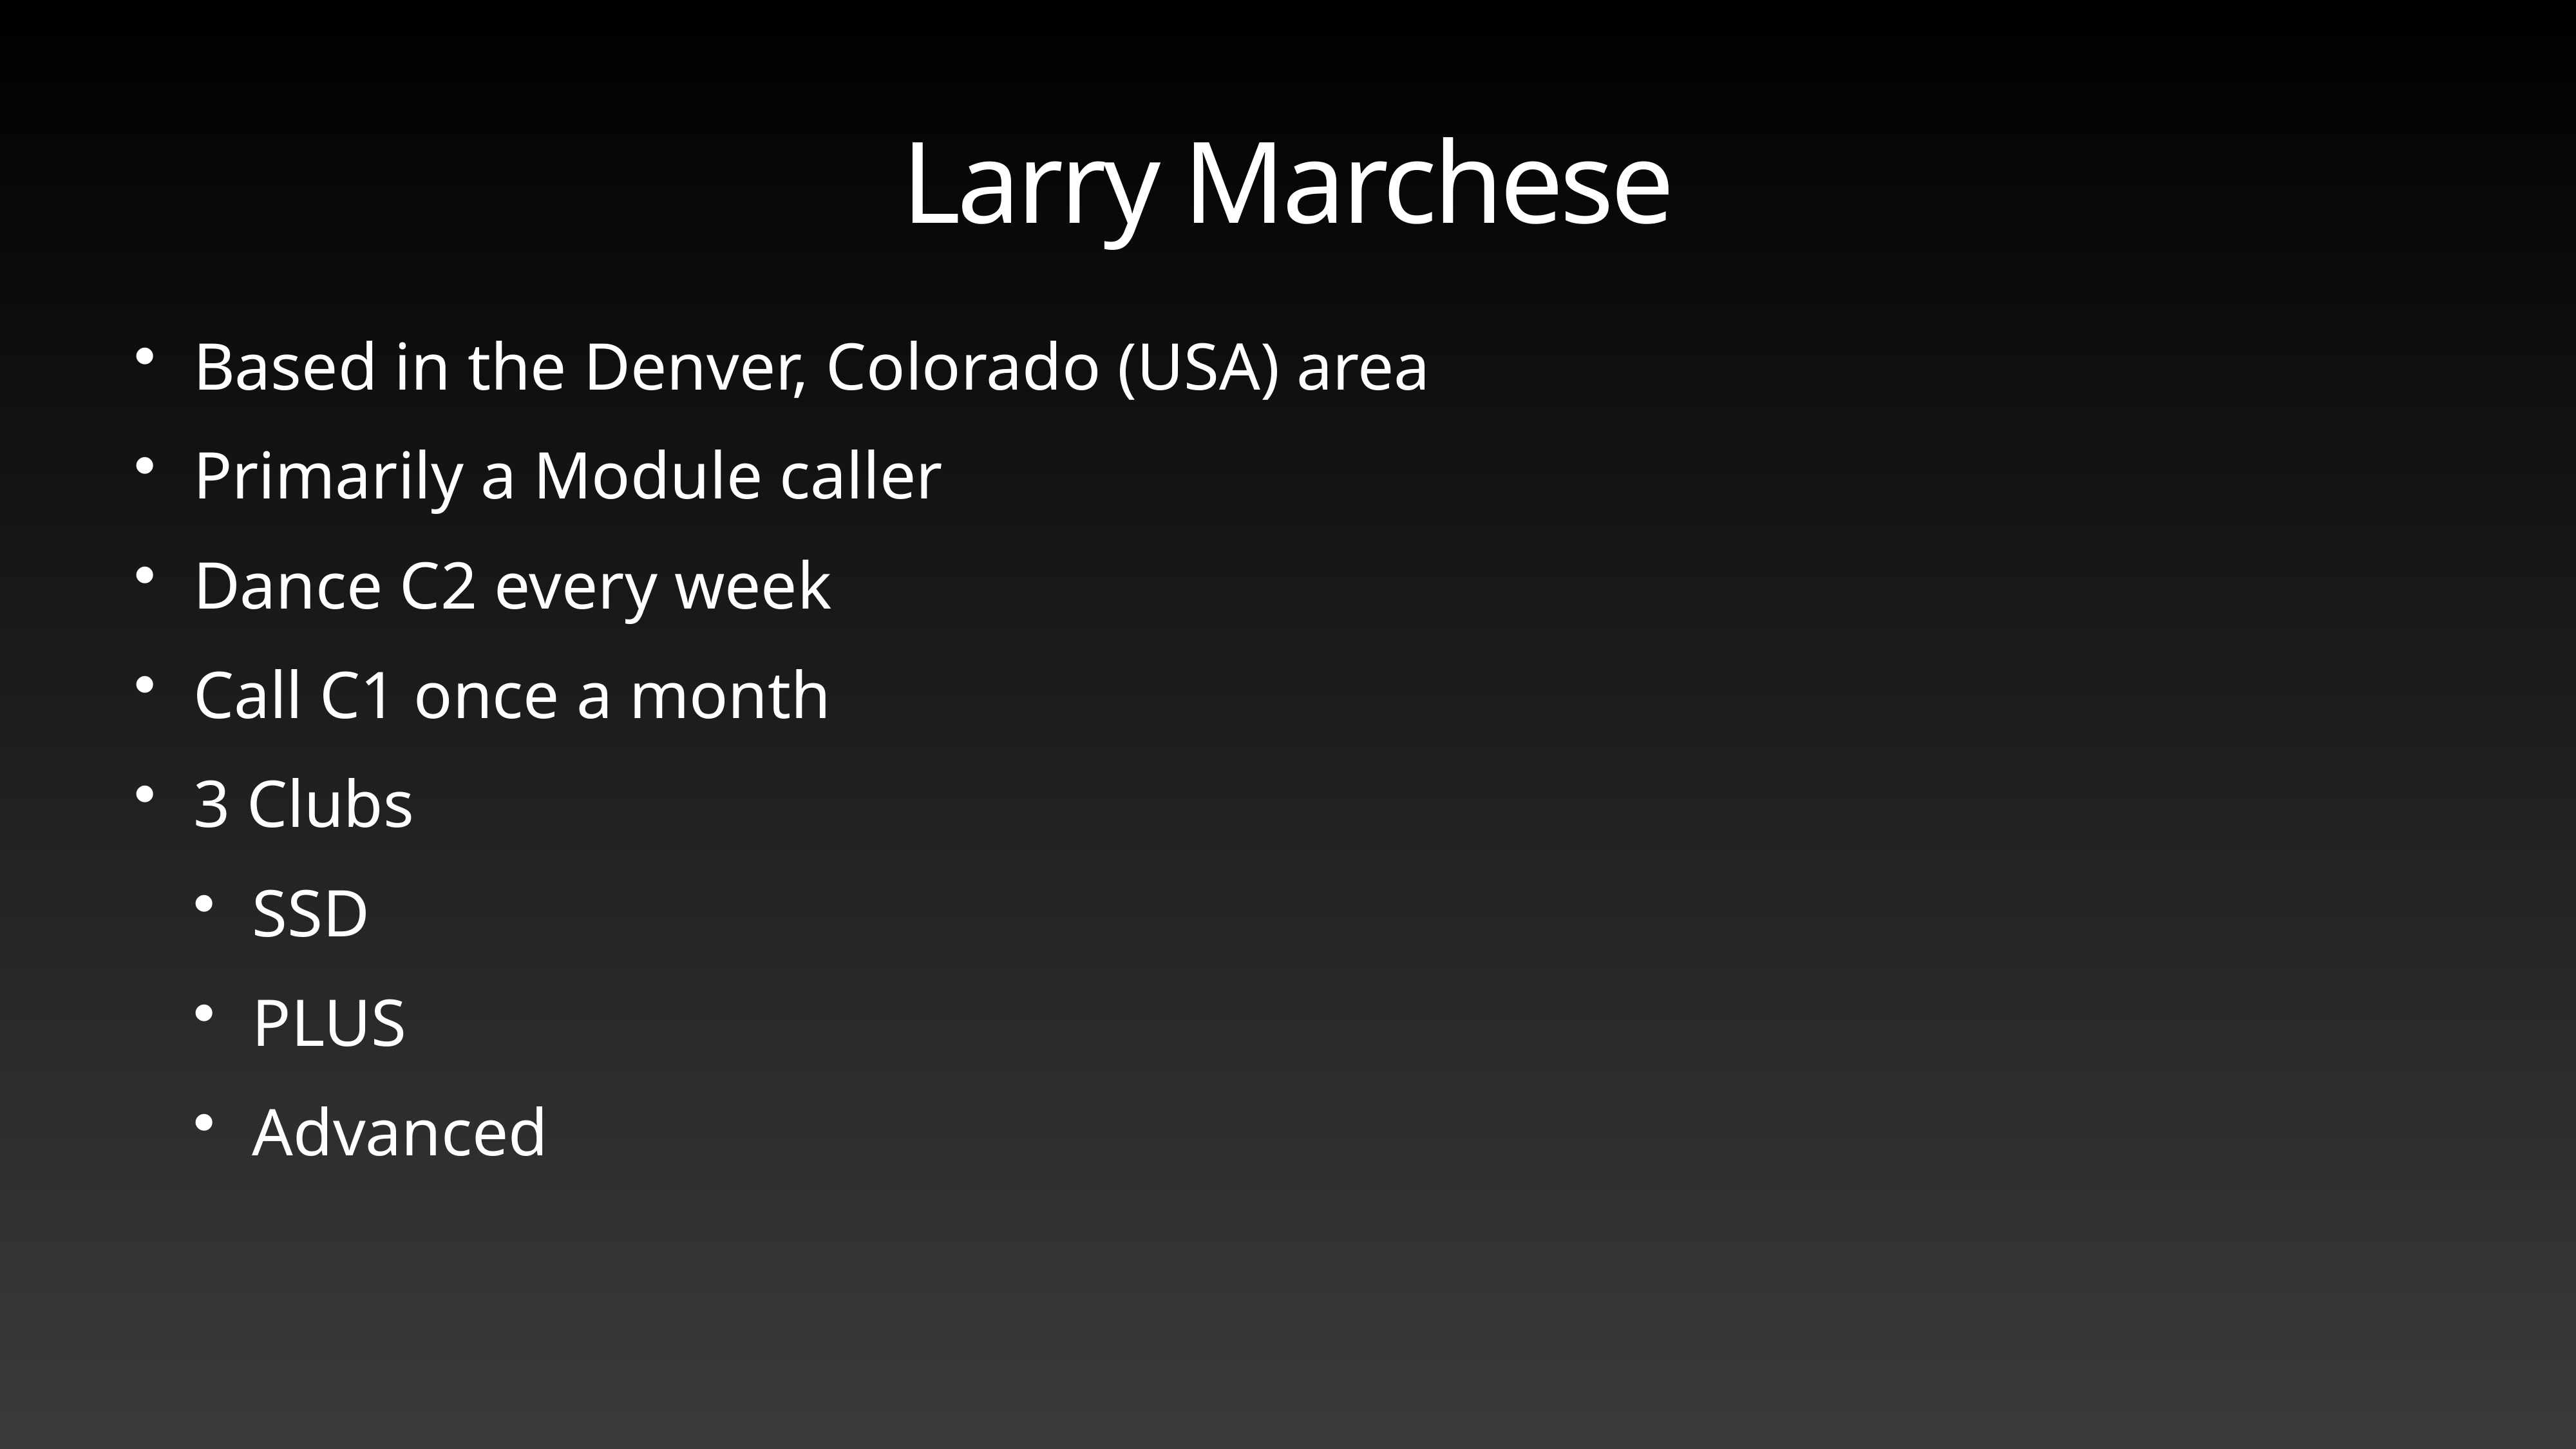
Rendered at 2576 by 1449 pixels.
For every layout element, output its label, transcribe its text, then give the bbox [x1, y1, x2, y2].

title Larry Marchese [133, 85, 2443, 251]
list Based in the Denver, Colorado (USA) area Primarily a Module caller Dance C2 every week Call C1 once a month 3 Clubs SSD PLUS Advanced [133, 325, 2443, 1342]
